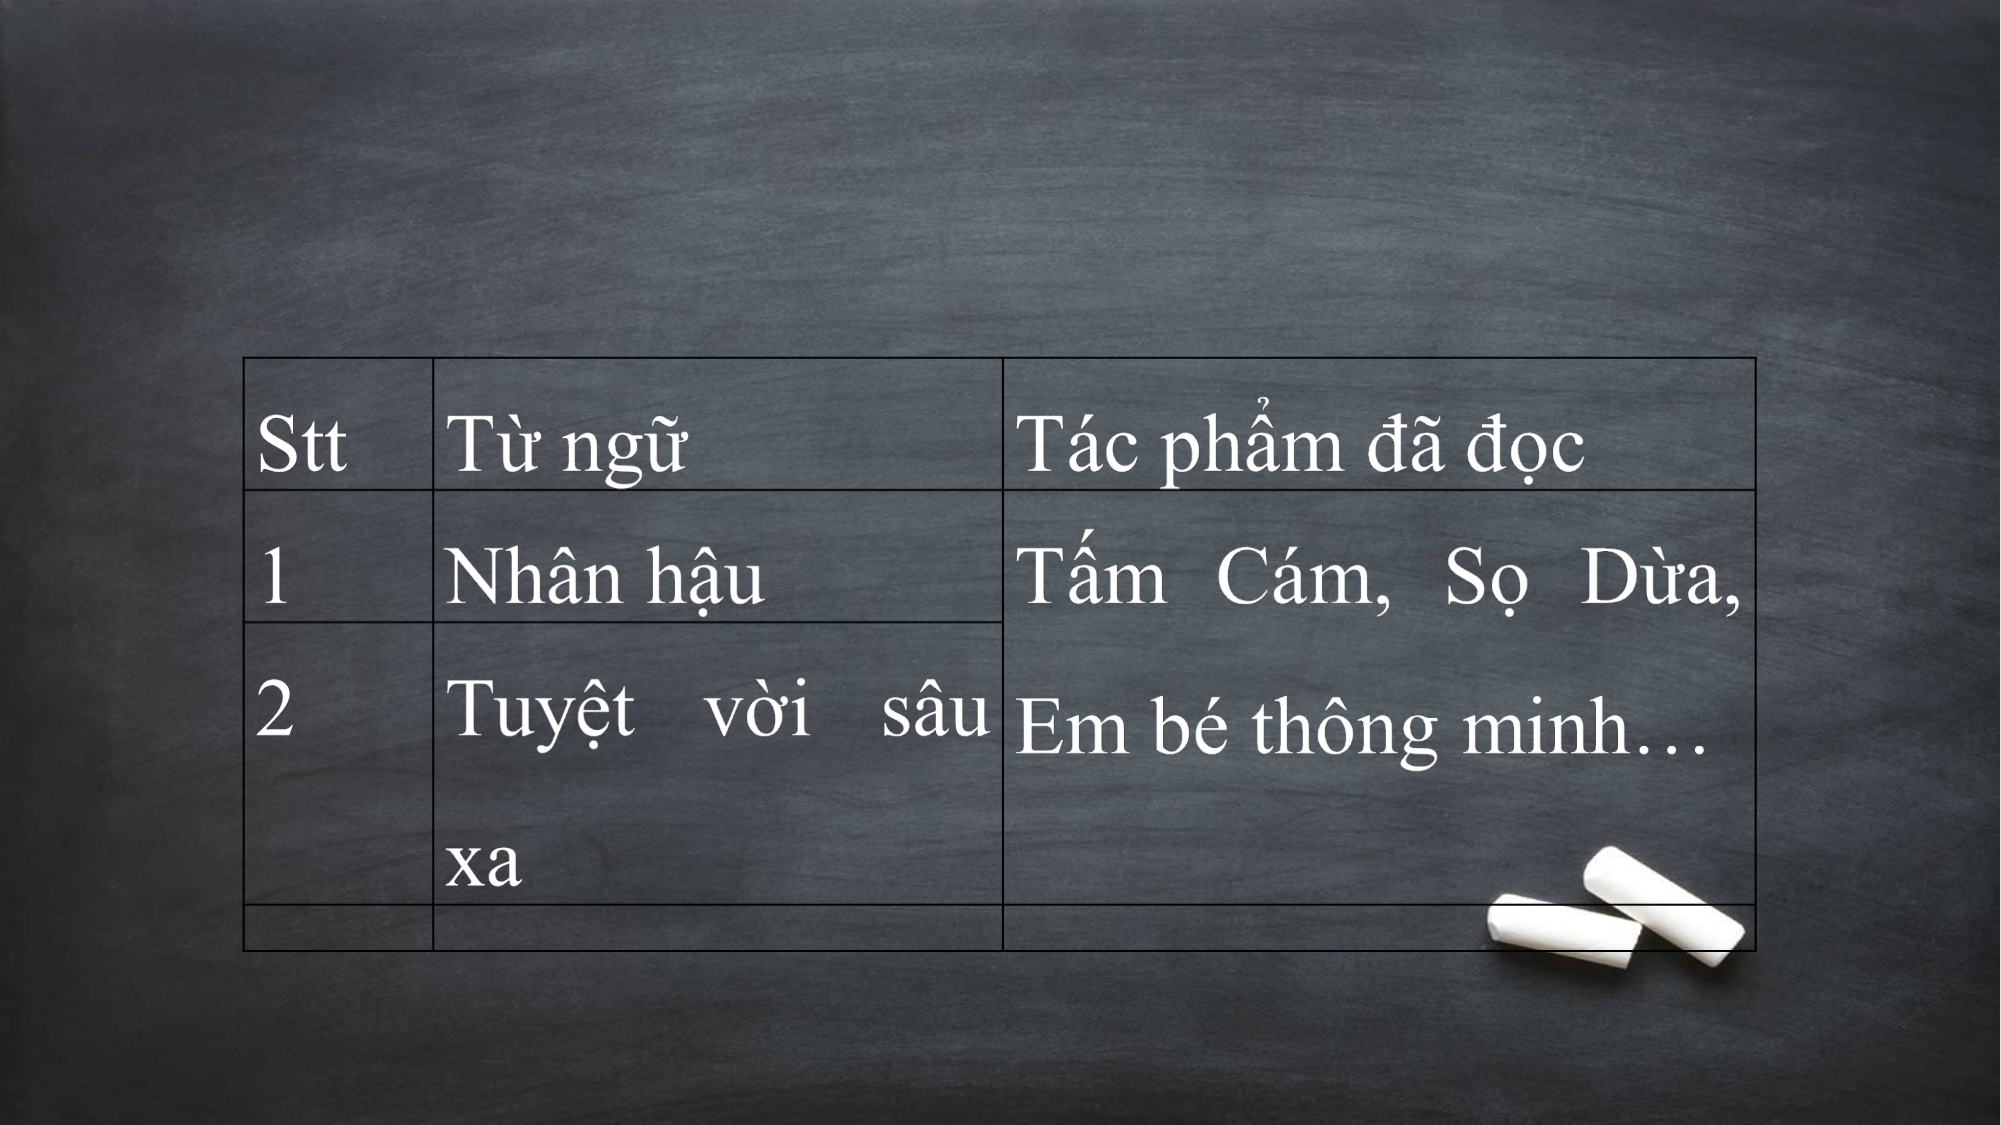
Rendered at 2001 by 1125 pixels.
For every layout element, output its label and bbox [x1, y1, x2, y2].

picture [0, 0, 2001, 1125]
list [242, 356, 1758, 956]
